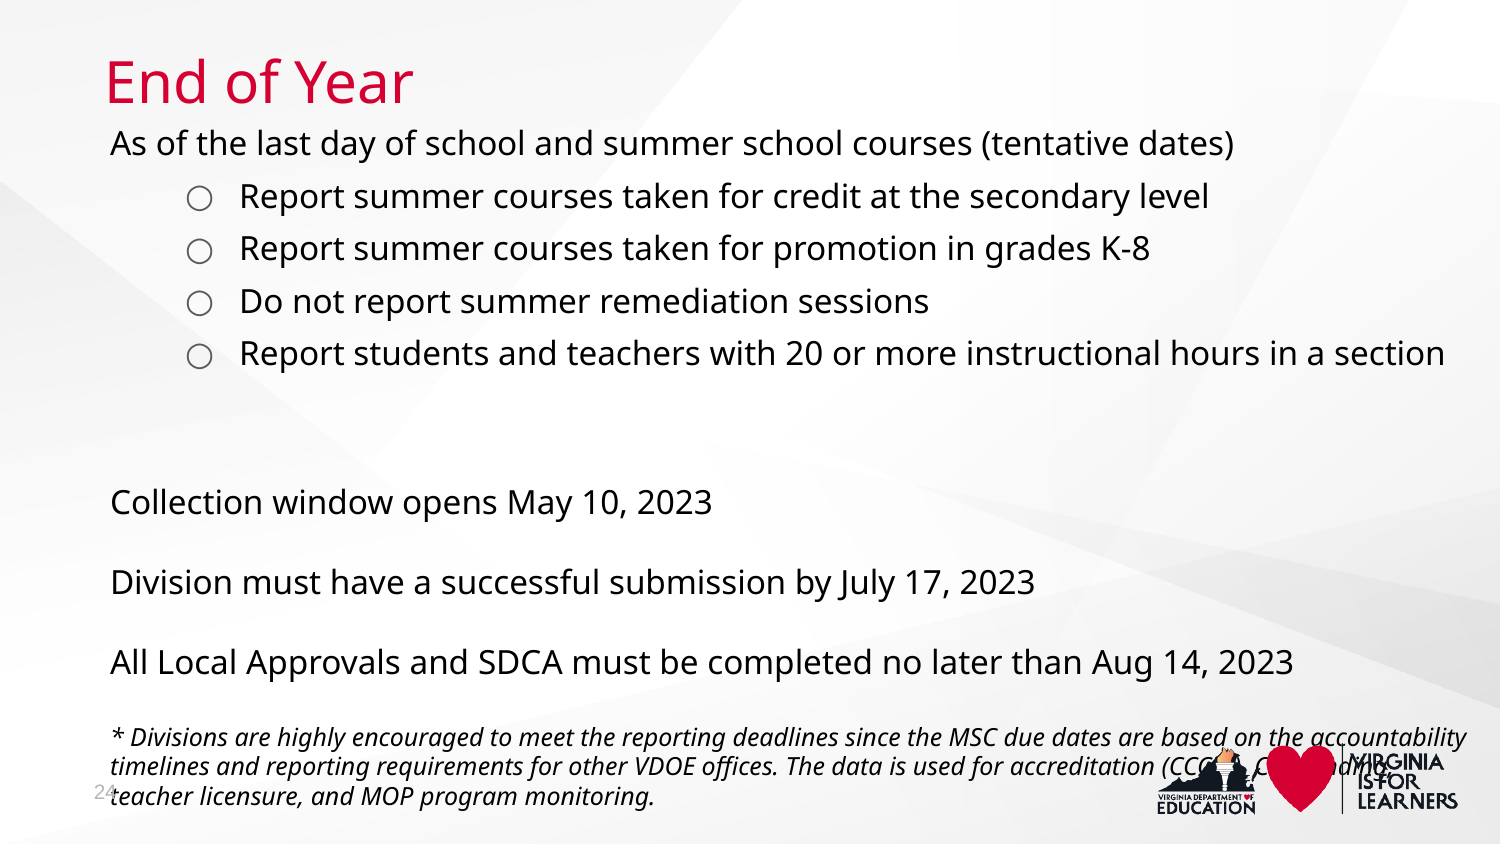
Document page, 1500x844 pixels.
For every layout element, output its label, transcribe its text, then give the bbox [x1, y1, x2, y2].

title End of Year [89, 30, 1488, 125]
slide_number 24 [78, 759, 169, 824]
list As of the last day of school and summer school courses (tentative dates) Report summer courses taken for credit at the secondary level Report summer courses taken for promotion in grades K-8 Do not report summer remediation sessions Report students and teachers with 20 or more instructional hours in a section Collection window opens May 10, 2023 Division must have a successful submission by July 17, 2023 All Local Approvals and SDCA must be completed no later than Aug 14, 2023 * Divisions are highly encouraged to meet the reporting deadlines since the MSC due dates are based on the accountability timelines and reporting requirements for other VDOE offices. The data is used for accreditation (CCCRI), CTE funding, teacher licensure, and MOP program monitoring. [74, 107, 1488, 760]
picture [0, 0, 1500, 844]
